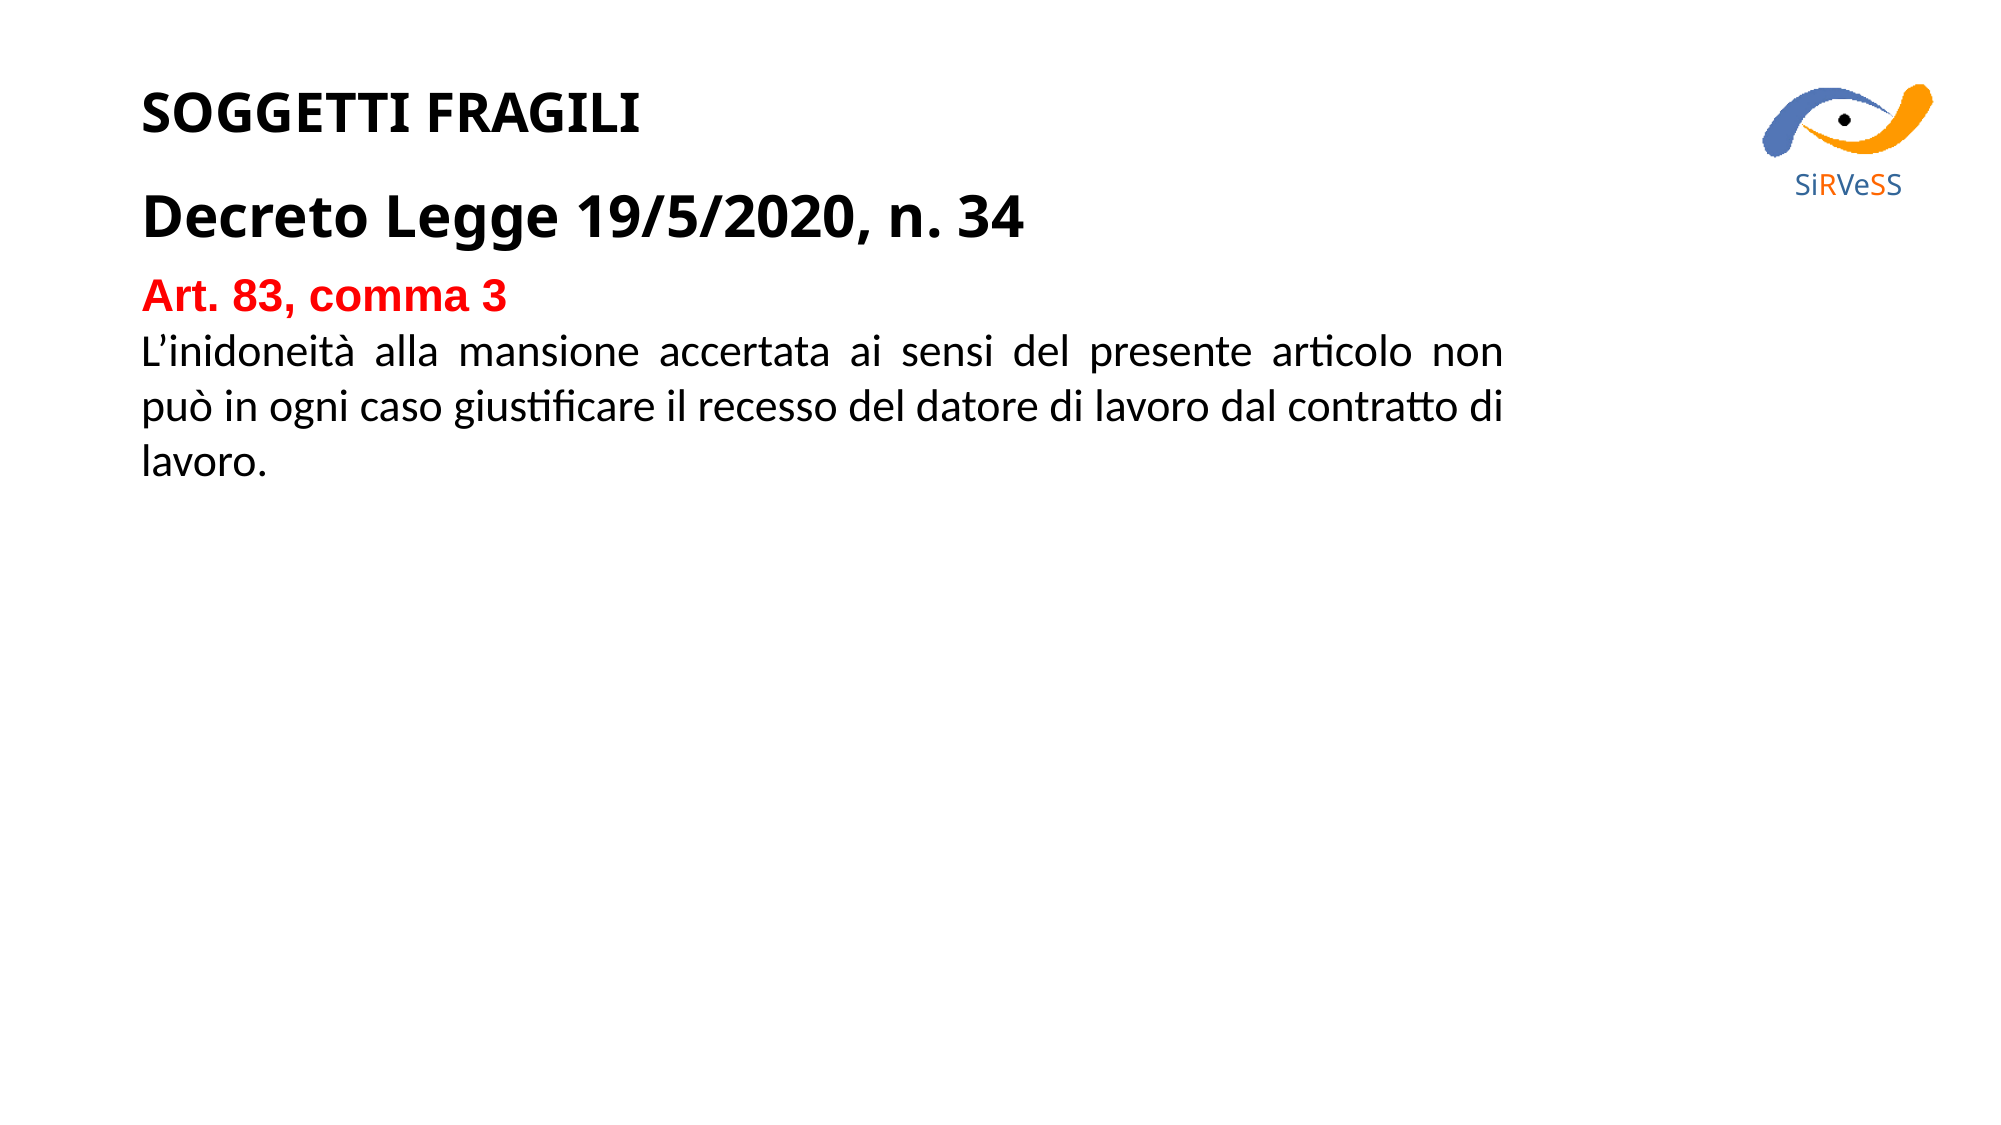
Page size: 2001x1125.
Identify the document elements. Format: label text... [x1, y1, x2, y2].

picture [1760, 83, 1935, 159]
text_box SOGGETTI FRAGILI [126, 77, 1852, 152]
text_box SiRVeSS [1760, 158, 1938, 209]
text_box Decreto Legge 19/5/2020, n. 34 [126, 179, 1627, 259]
text_box Art. 83, comma 3 L’inidoneità alla mansione accertata ai sensi del presente articolo non può in ogni caso giustificare il recesso del datore di lavoro dal contratto di lavoro. [126, 259, 1521, 576]
